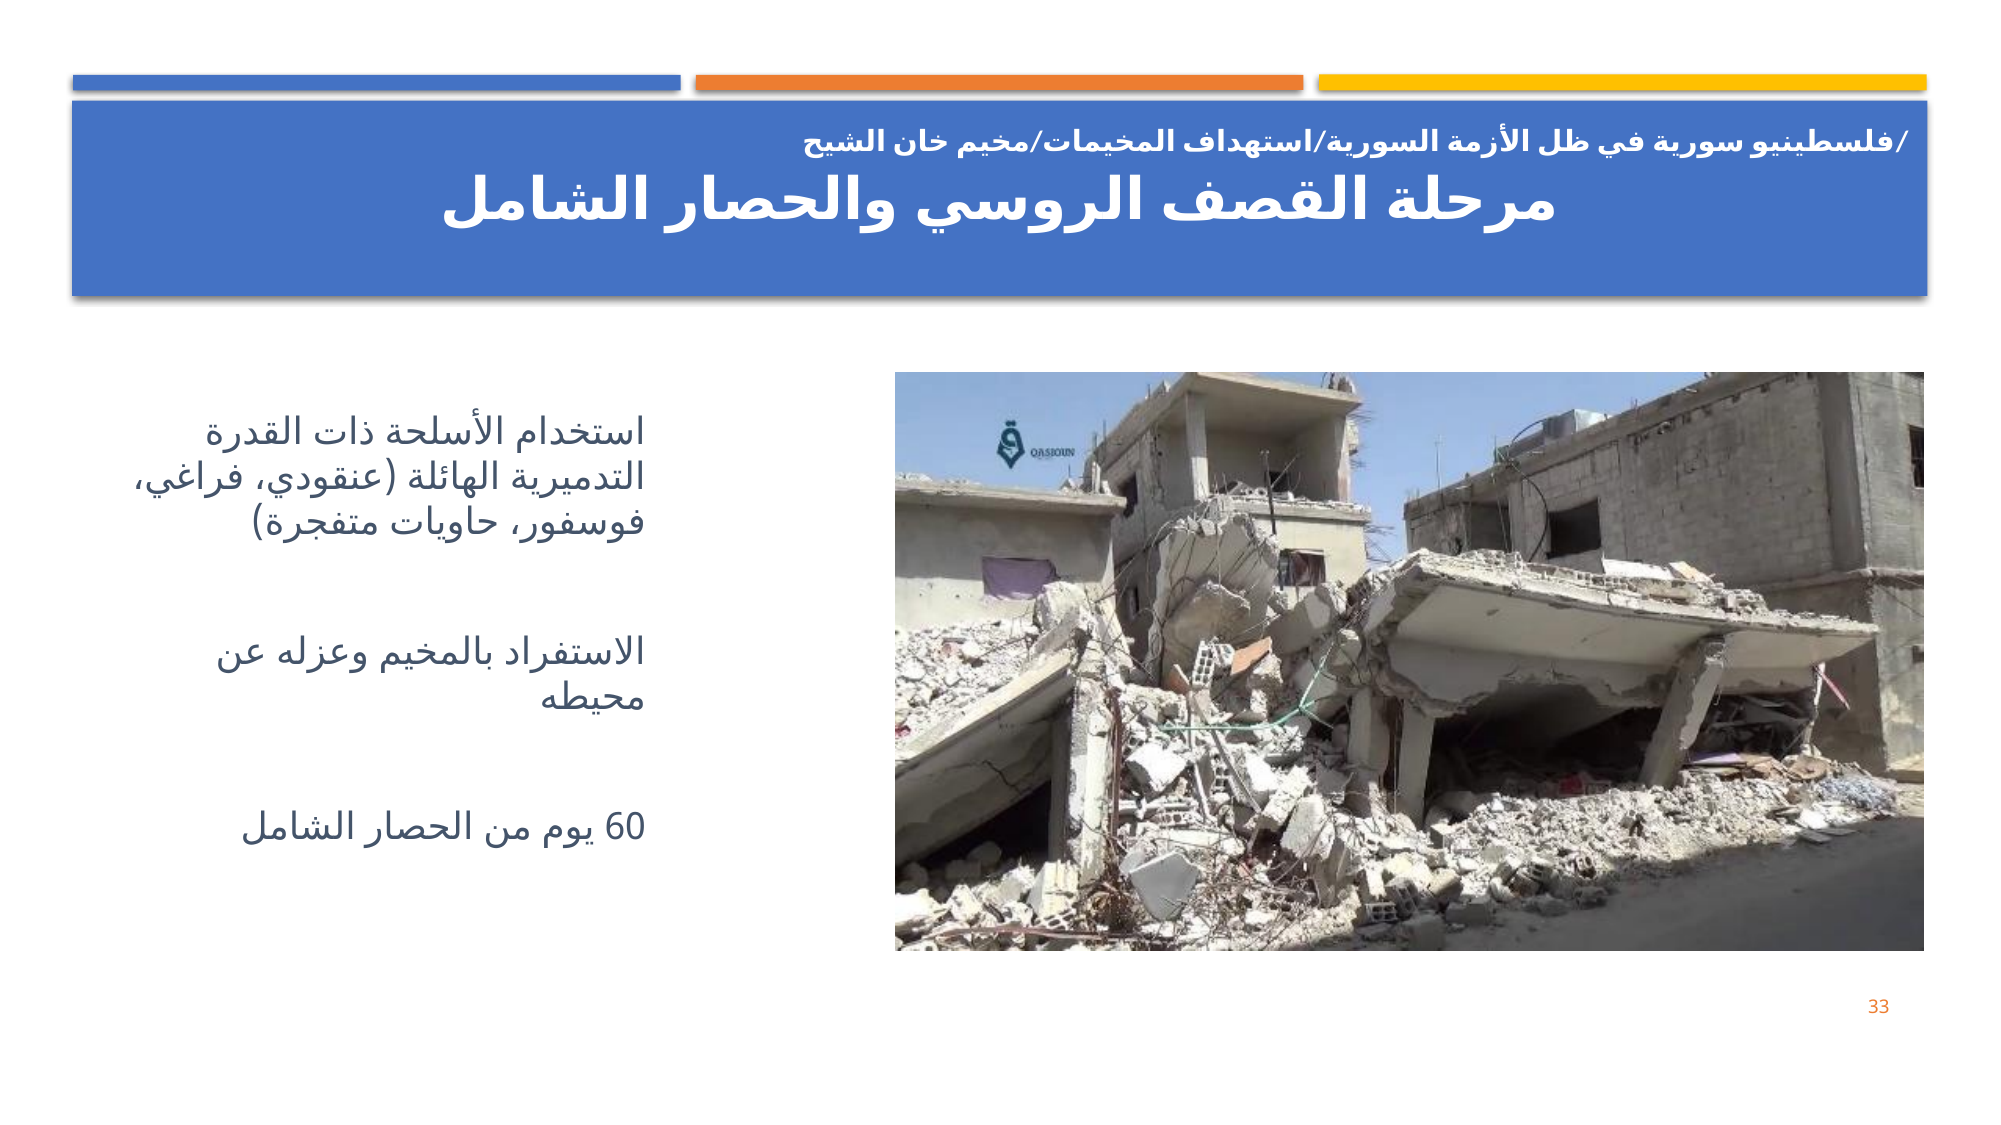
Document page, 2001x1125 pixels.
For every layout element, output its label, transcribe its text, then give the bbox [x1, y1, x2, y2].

list استخدام الأسلحة ذات القدرة التدميرية الهائلة (عنقودي، فراغي، فوسفور، حاويات متفجرة) الاستفراد بالمخيم وعزله عن محيطه 60 يوم من الحصار الشامل [95, 357, 662, 962]
picture [895, 372, 1924, 951]
title مرحلة القصف الروسي والحصار الشامل [95, 165, 1905, 279]
slide_number 33 [1732, 977, 1905, 1037]
text_box فلسطينيو سورية في ظل الأزمة السورية/استهداف المخيمات/مخيم خان الشيح/ [72, 115, 1923, 165]
